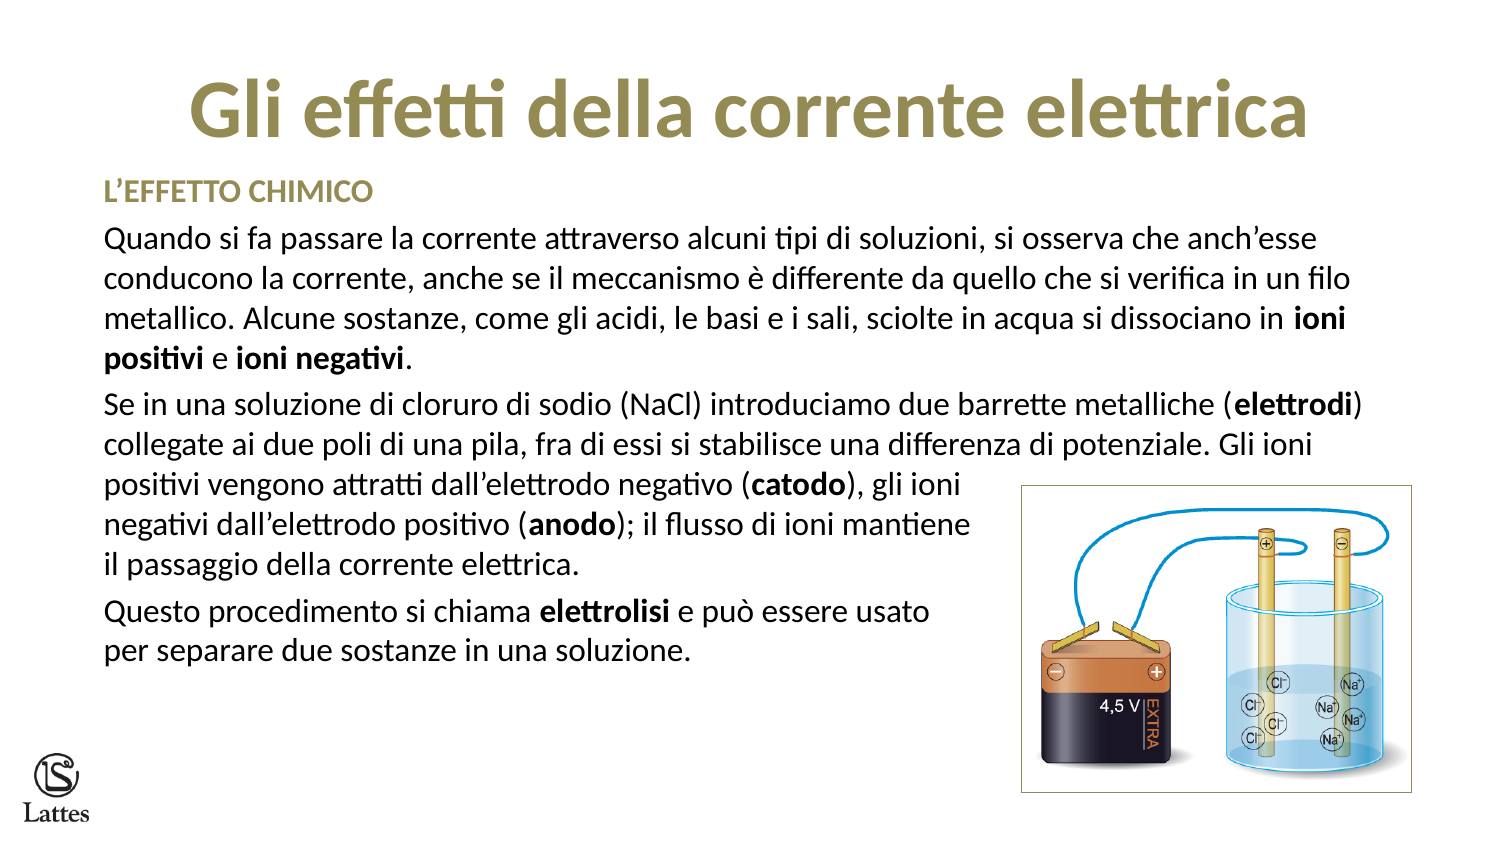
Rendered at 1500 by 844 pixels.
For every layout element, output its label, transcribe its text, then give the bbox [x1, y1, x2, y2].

title Gli effetti della corrente elettrica [75, 33, 1425, 175]
picture [1021, 485, 1412, 793]
list L’EFFETTO CHIMICO Quando si fa passare la corrente attraverso alcuni tipi di soluzioni, si osserva che anch’esse conducono la corrente, anche se il meccanismo è differente da quello che si verifica in un filo metallico. Alcune sostanze, come gli acidi, le basi e i sali, sciolte in acqua si dissociano in ioni positivi e ioni negativi. Se in una soluzione di cloruro di sodio (NaCl) introduciamo due barrette metalliche (elettrodi) collegate ai due poli di una pila, fra di essi si stabilisce una differenza di potenziale. Gli ioni positivi vengono attratti dall’elettrodo negativo (catodo), gli ioni negativi dall’elettrodo positivo (anodo); il flusso di ioni mantiene il passaggio della corrente elettrica. Questo procedimento si chiama elettrolisi e può essere usato per separare due sostanze in una soluzione. [88, 161, 1425, 719]
picture [22, 752, 89, 823]
